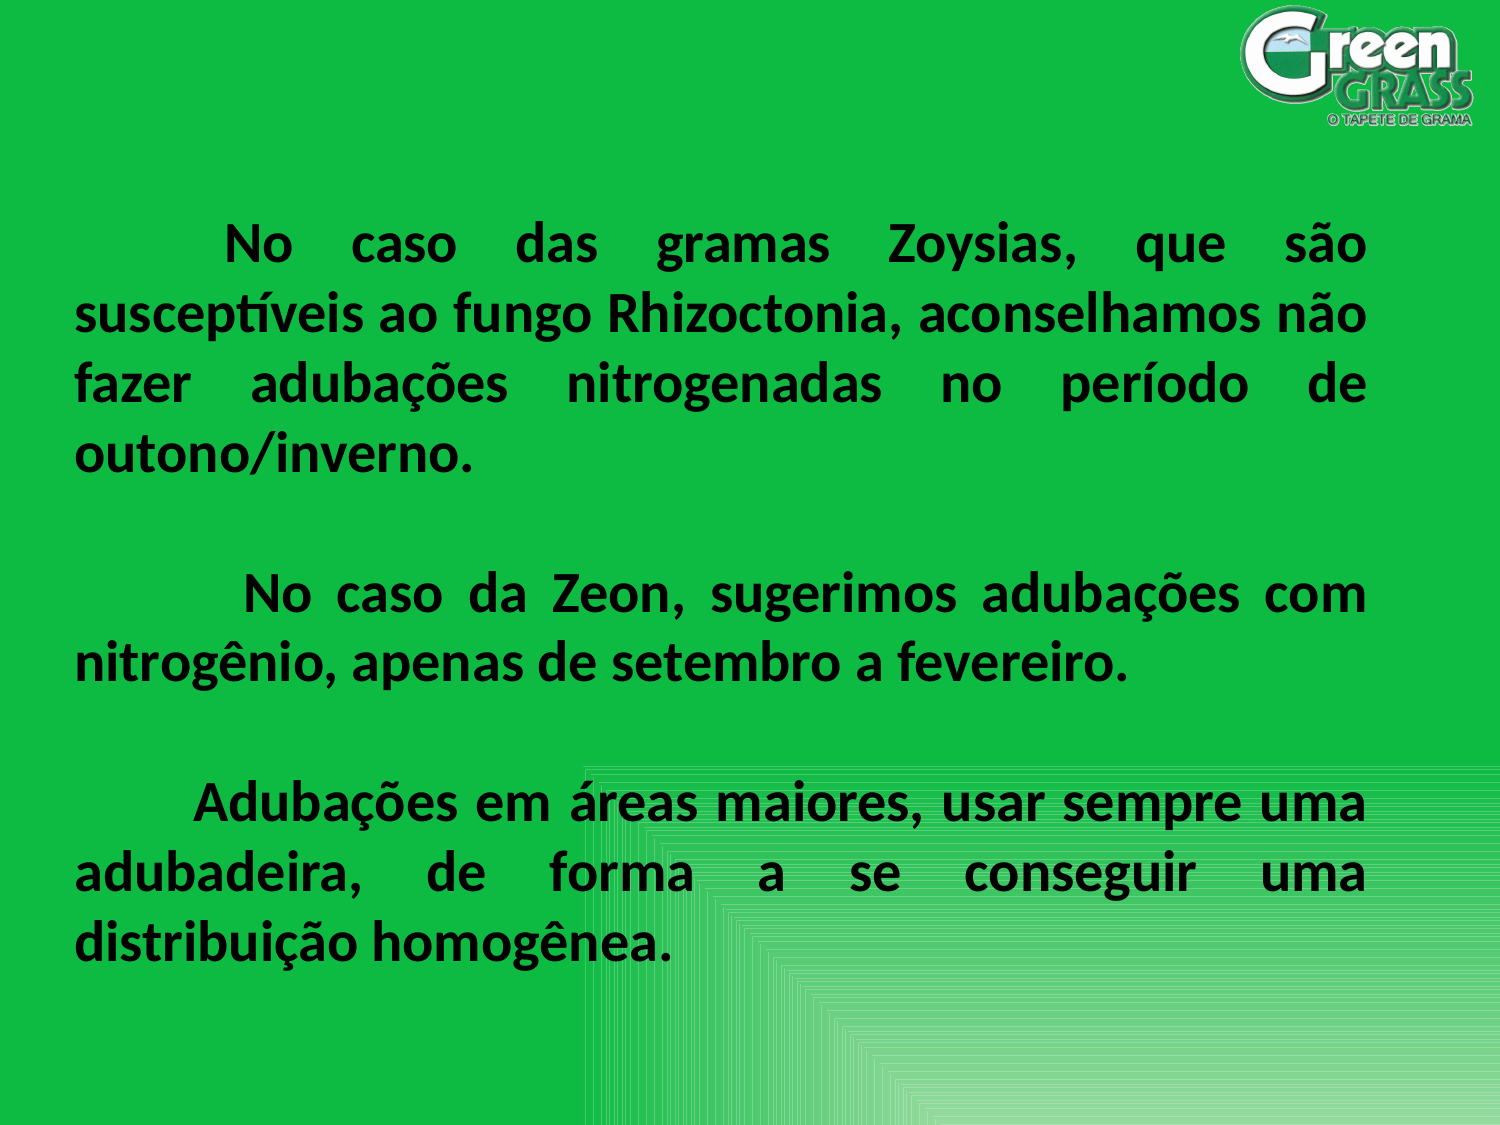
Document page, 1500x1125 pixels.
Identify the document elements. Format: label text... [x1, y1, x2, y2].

picture [1239, 4, 1500, 128]
text_box No caso das gramas Zoysias, que são susceptíveis ao fungo Rhizoctonia, aconselhamos não fazer adubações nitrogenadas no período de outono/inverno. No caso da Zeon, sugerimos adubações com nitrogênio, apenas de setembro a fevereiro. Adubações em áreas maiores, usar sempre uma adubadeira, de forma a se conseguir uma distribuição homogênea. [59, 196, 1383, 981]
